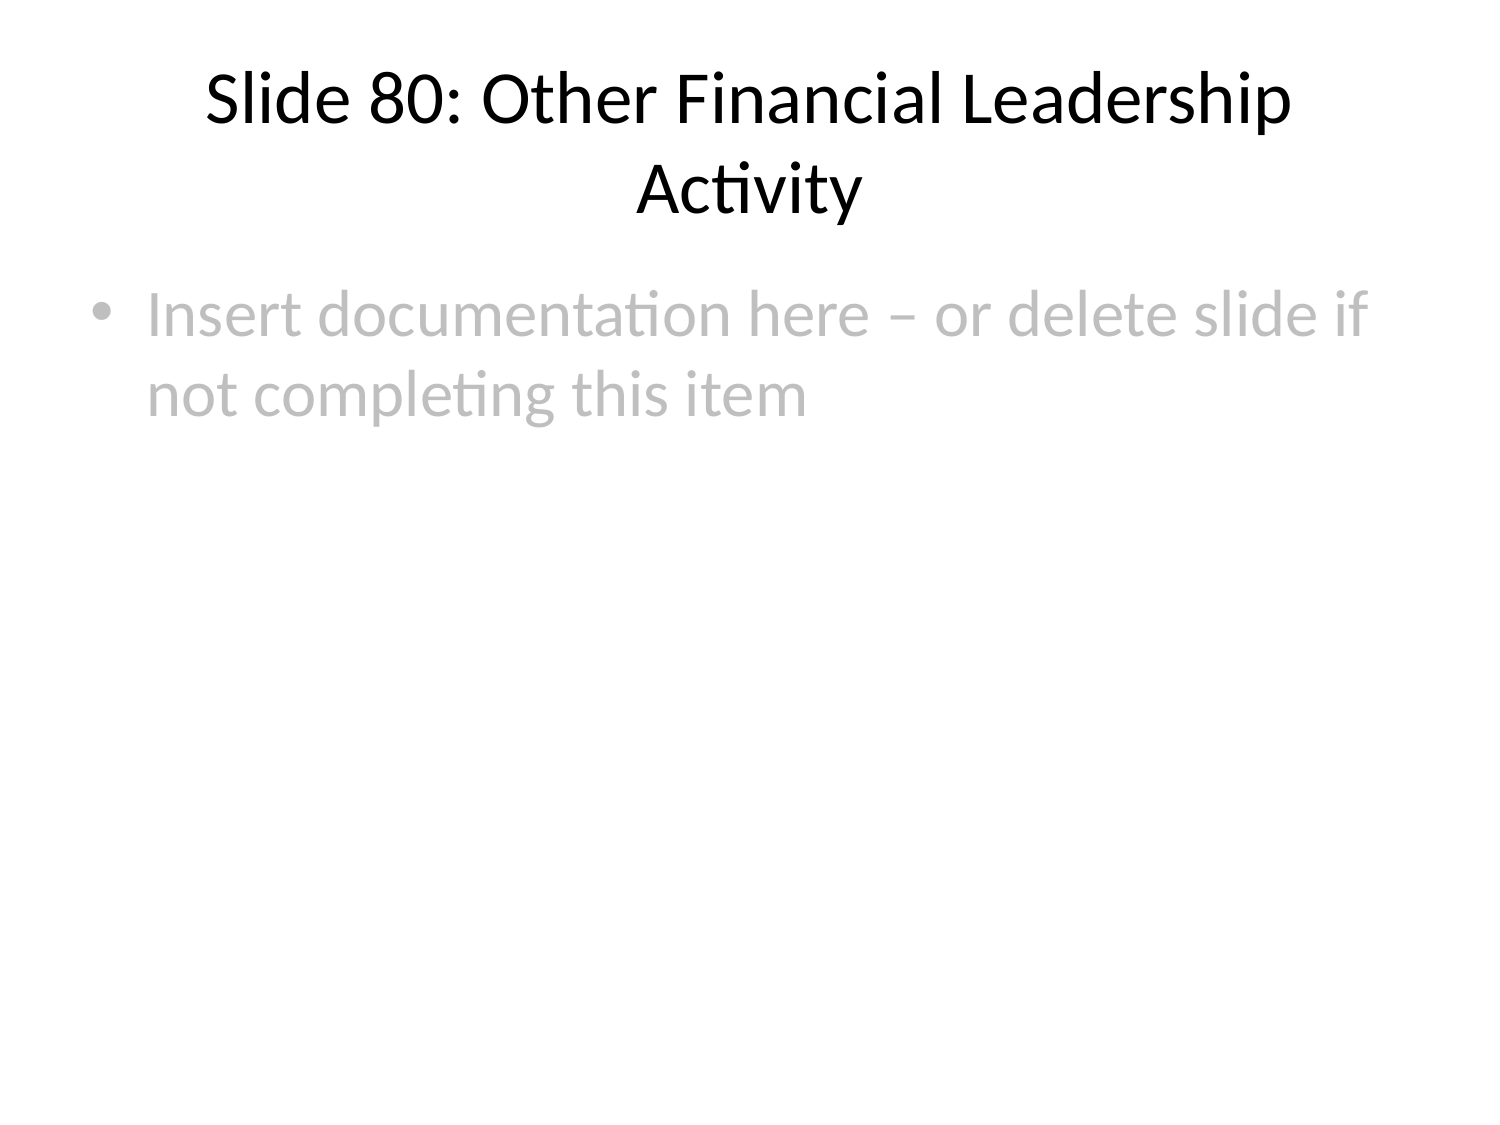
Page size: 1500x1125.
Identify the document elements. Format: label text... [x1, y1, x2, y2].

list Insert documentation here – or delete slide if not completing this item [75, 262, 1425, 1005]
title Slide 80: Other Financial Leadership Activity [75, 45, 1425, 233]
